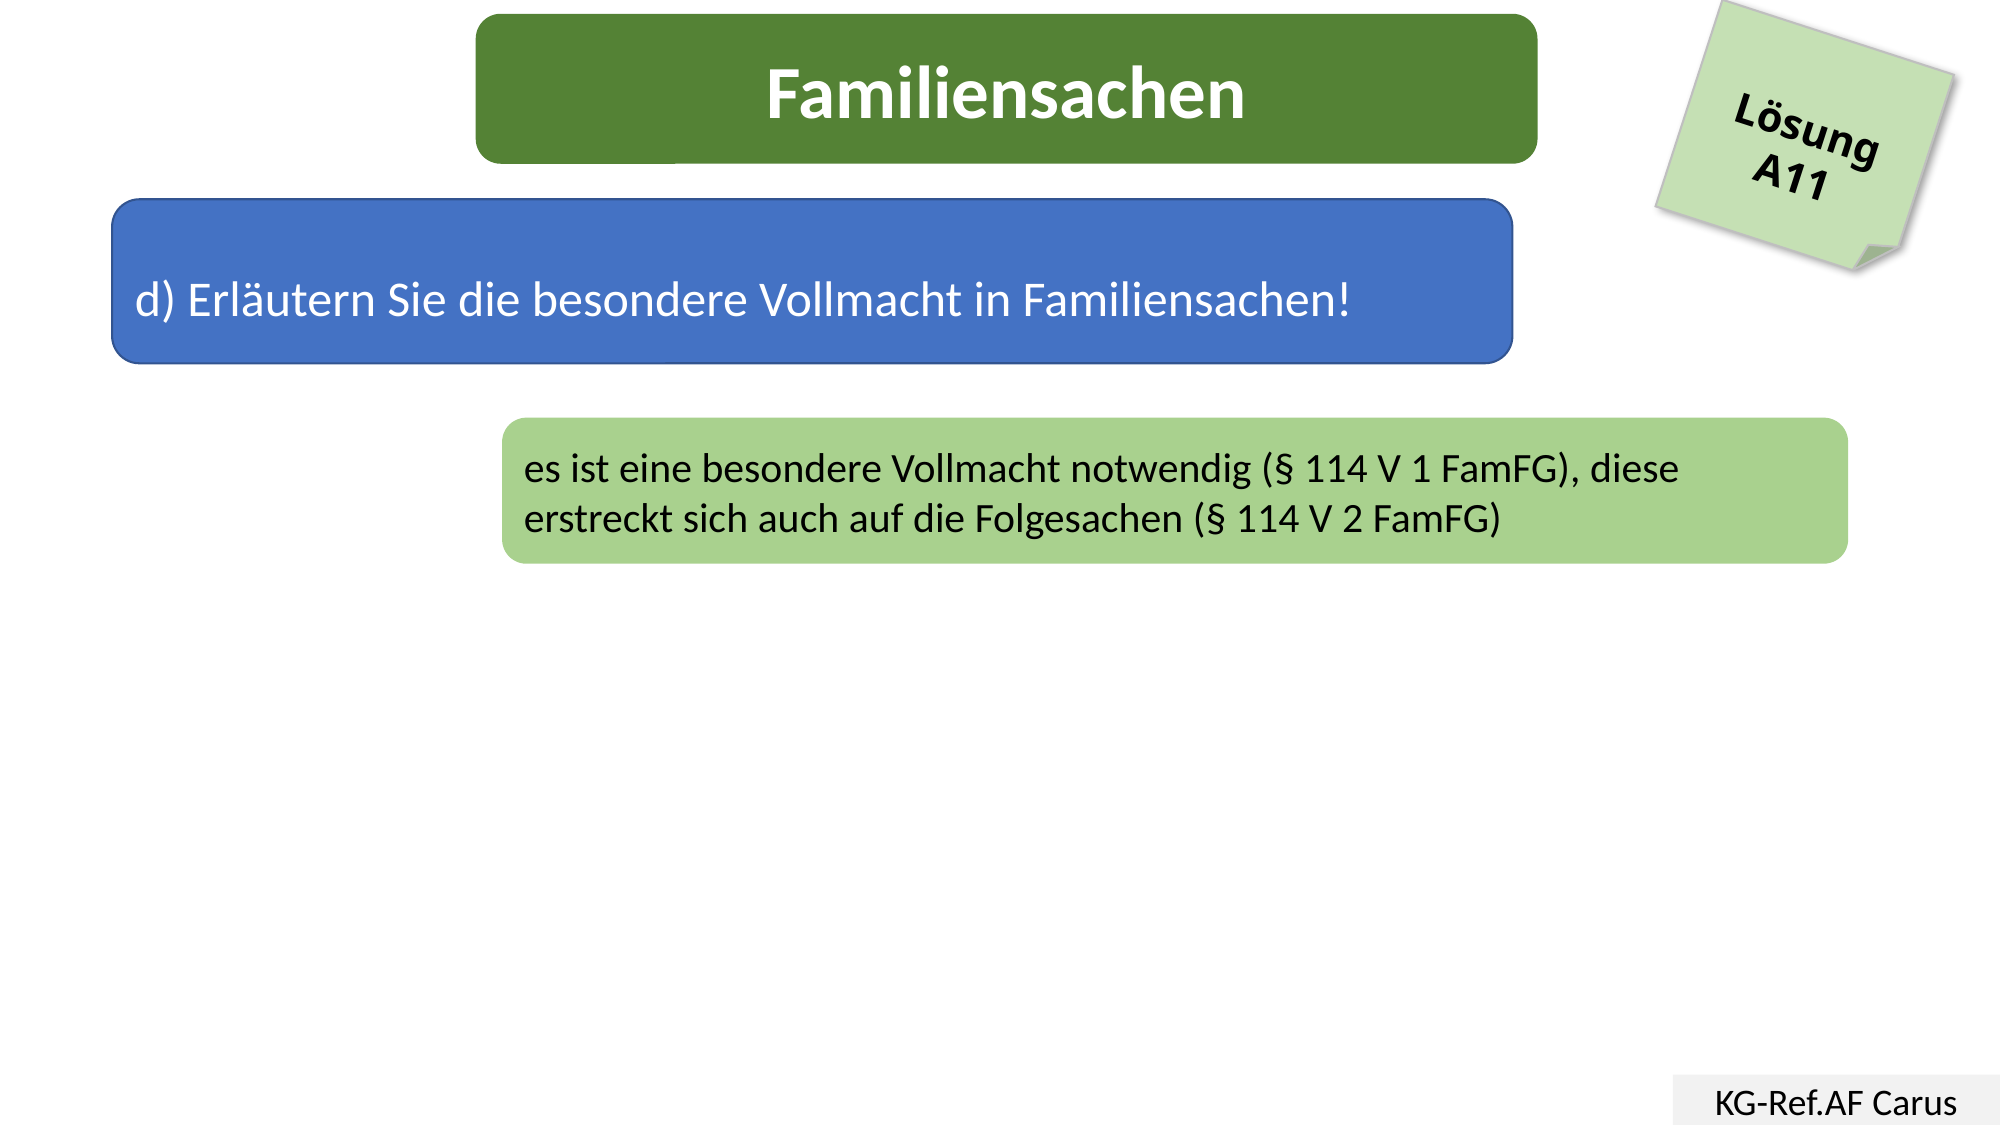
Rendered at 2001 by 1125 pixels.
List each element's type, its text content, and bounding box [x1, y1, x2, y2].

text_box Lösung A11 [1654, 0, 1956, 272]
text_box es ist eine besondere Vollmacht notwendig (§ 114 V 1 FamFG), diese erstreckt sich auch auf die Folgesachen (§ 114 V 2 FamFG) [501, 416, 1850, 565]
text_box d) Erläutern Sie die besondere Vollmacht in Familiensachen! [111, 198, 1514, 365]
text_box Familiensachen [474, 12, 1539, 165]
text_box KG-Ref.AF Carus [1672, 1074, 2000, 1125]
